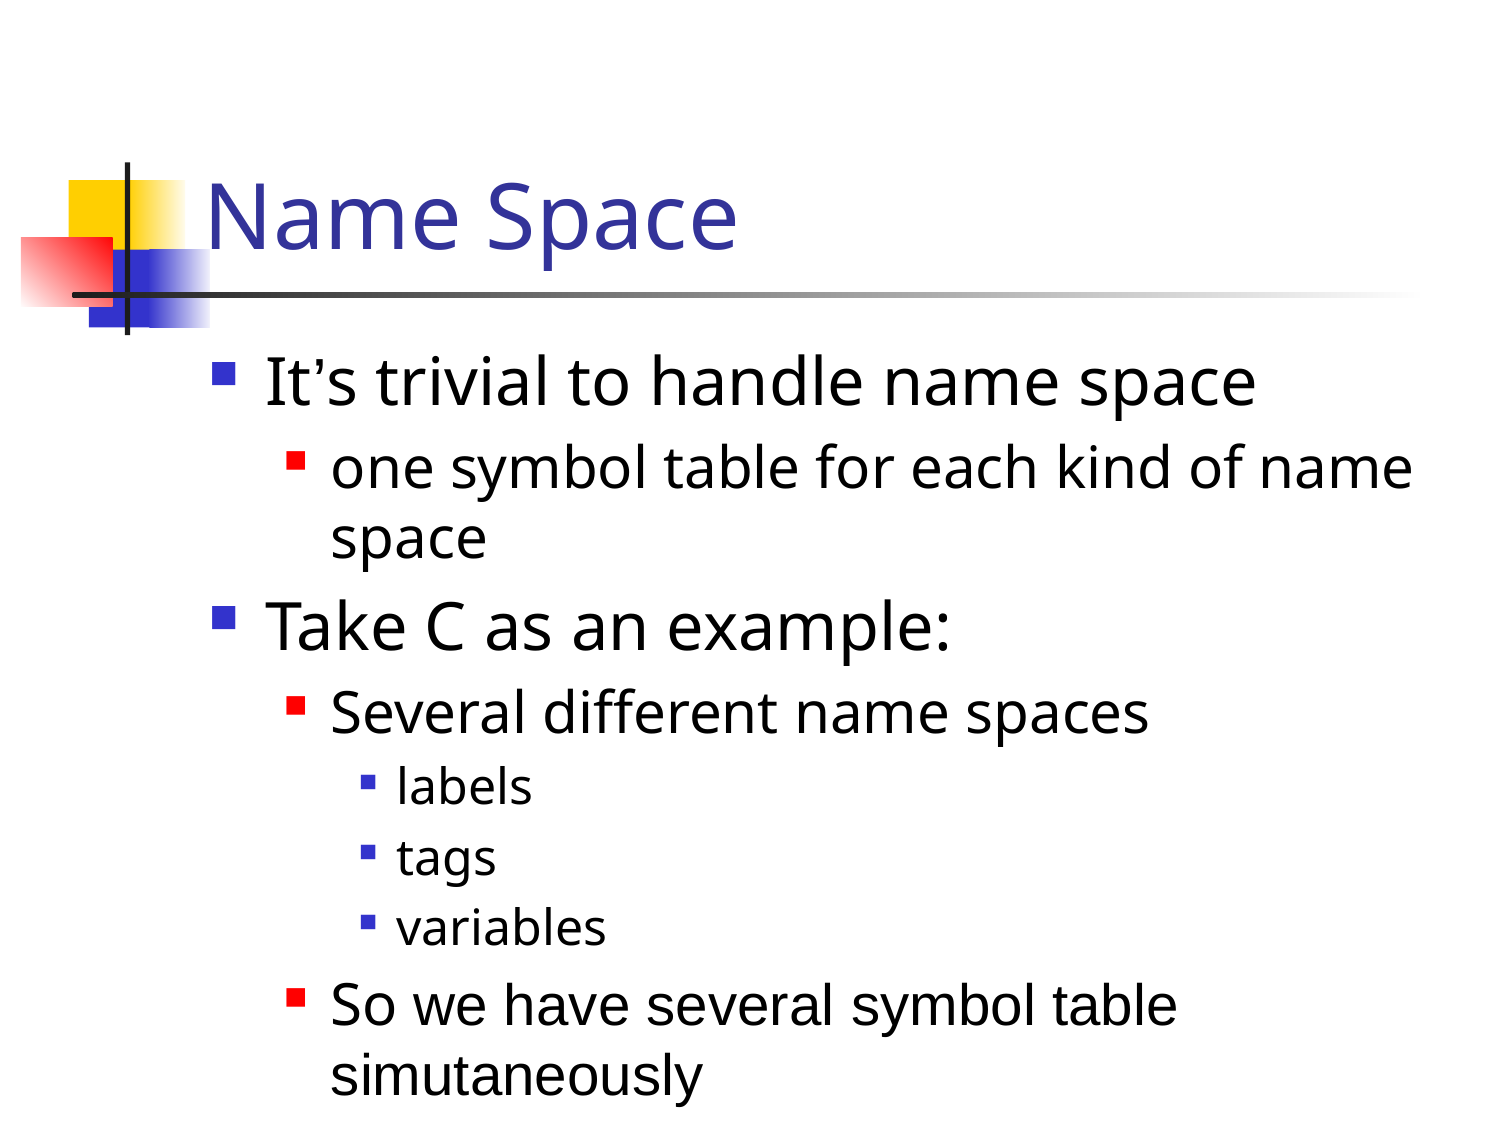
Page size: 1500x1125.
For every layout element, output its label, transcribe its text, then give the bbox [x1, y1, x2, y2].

list It’s trivial to handle name space one symbol table for each kind of name space Take C as an example: Several different name spaces labels tags variables So we have several symbol table simutaneously [193, 331, 1469, 1006]
title Name Space [188, 35, 1468, 275]
